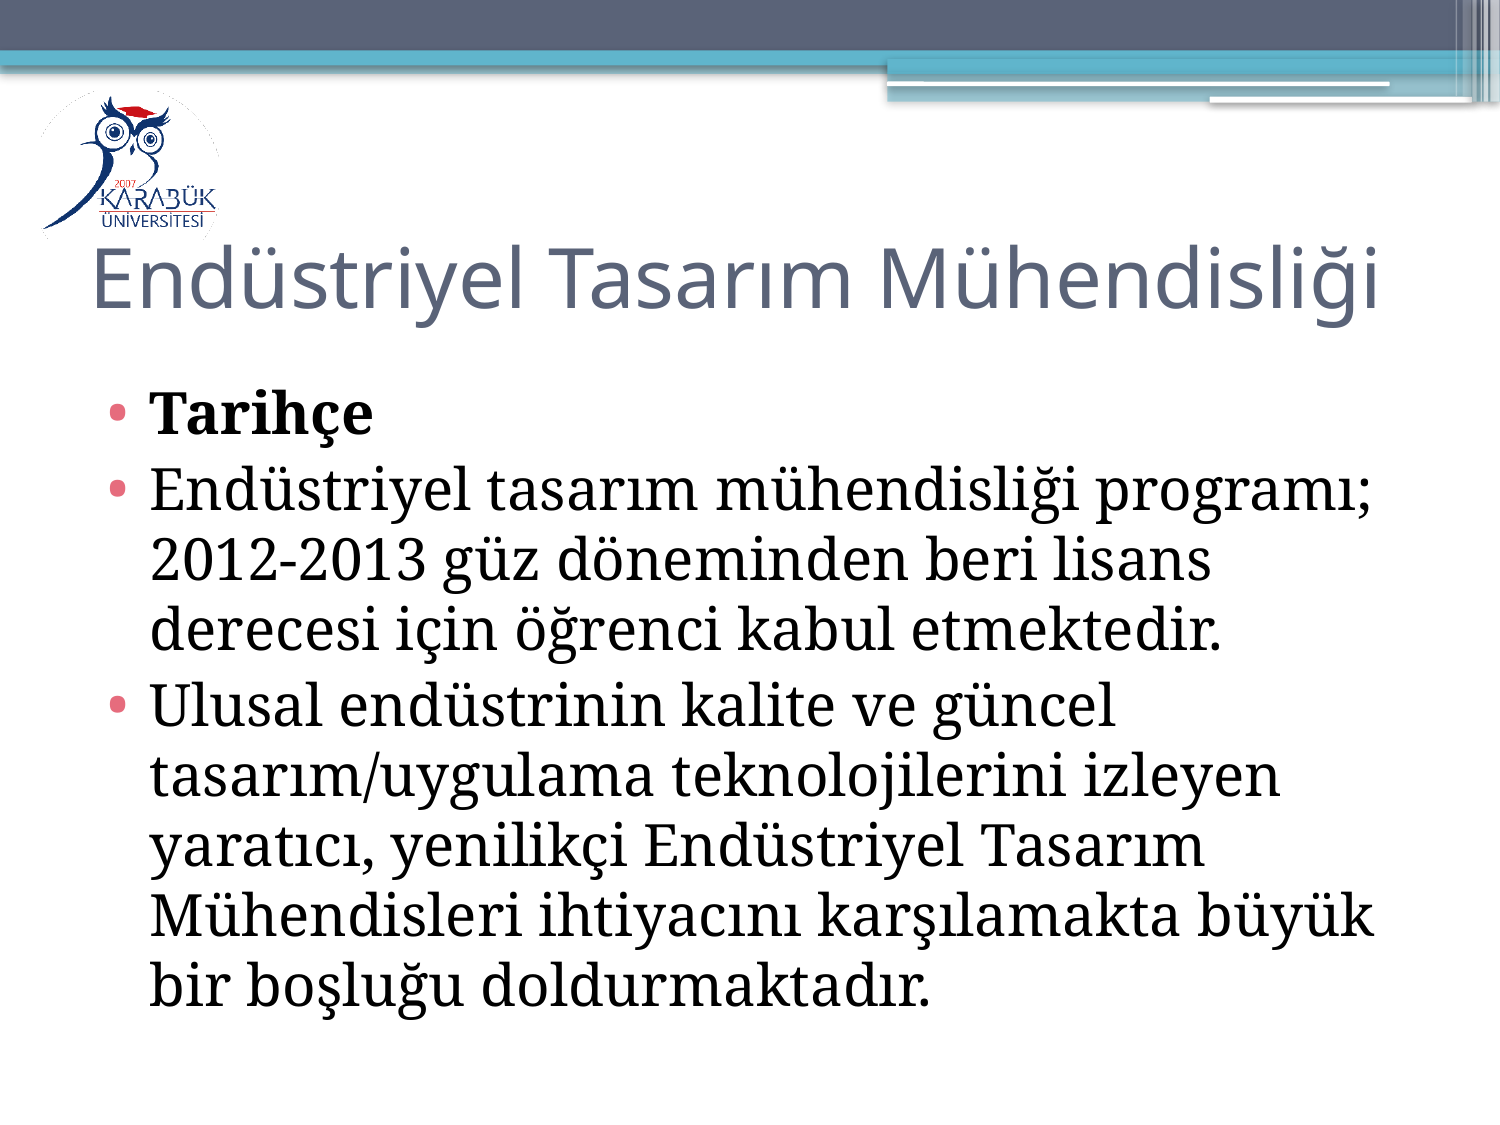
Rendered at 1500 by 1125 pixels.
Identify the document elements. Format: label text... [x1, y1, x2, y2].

picture [40, 89, 219, 240]
title Endüstriyel Tasarım Mühendisliği [75, 187, 1425, 363]
list Tarihçe Endüstriyel tasarım mühendisliği programı; 2012-2013 güz döneminden beri lisans derecesi için öğrenci kabul etmektedir. Ulusal endüstrinin kalite ve güncel tasarım/uygulama teknolojilerini izleyen yaratıcı, yenilikçi Endüstriyel Tasarım Mühendisleri ihtiyacını karşılamakta büyük bir boşluğu doldurmaktadır. [75, 368, 1425, 1079]
